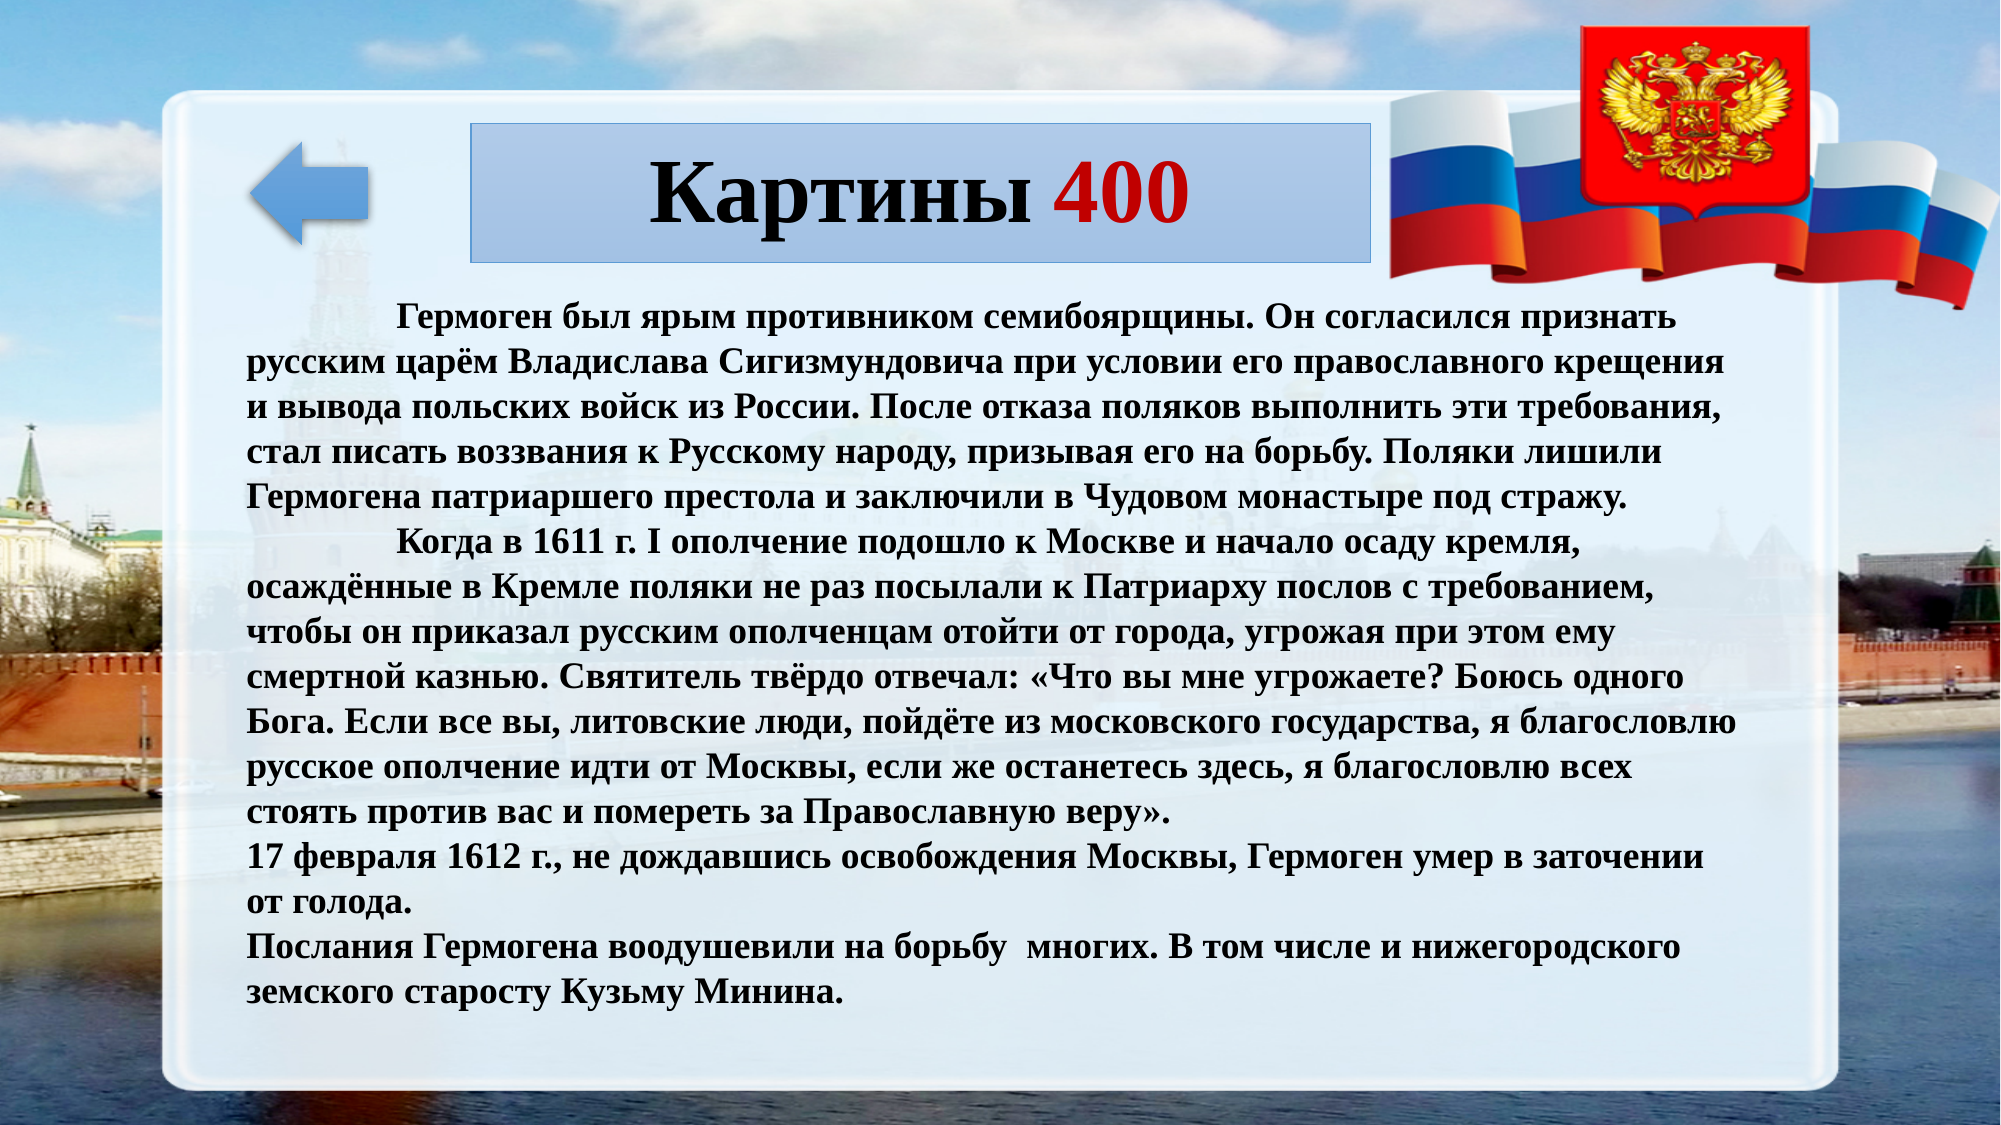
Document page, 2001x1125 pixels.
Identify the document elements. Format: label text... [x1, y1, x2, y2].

picture [0, 0, 2001, 1125]
title Картины 400 [470, 123, 1371, 263]
text_box Гермоген был ярым противником семибоярщины. Он согласился признать русским царём Владислава Сигизмундовича при условии его православного крещения и вывода польских войск из России. После отказа поляков выполнить эти требования, стал писать воззвания к Русскому народу, призывая его на борьбу. Поляки лишили Гермогена патриаршего престола и заключили в Чудовом монастыре под стражу. Когда в 1611 г. I ополчение подошло к Москве и начало осаду кремля, осаждённые в Кремле поляки не раз посылали к Патриарху послов с требованием, чтобы он приказал русским ополченцам отойти от города, угрожая при этом ему смертной казнью. Святитель твёрдо отвечал: «Что вы мне угрожаете? Боюсь одного Бога. Если все вы, литовские люди, пойдёте из московского государства, я благословлю русское ополчение идти от Москвы, если же останетесь здесь, я благословлю всех стоять против вас и помереть за Православную веру». 17 февраля 1612 г., не дождавшись освобождения Москвы, Гермоген умер в заточении от голода. Послания Гермогена воодушевили на борьбу многих. В том числе и нижегородского земского старосту Кузьму Минина. [231, 283, 1764, 1019]
text_box [250, 141, 369, 245]
